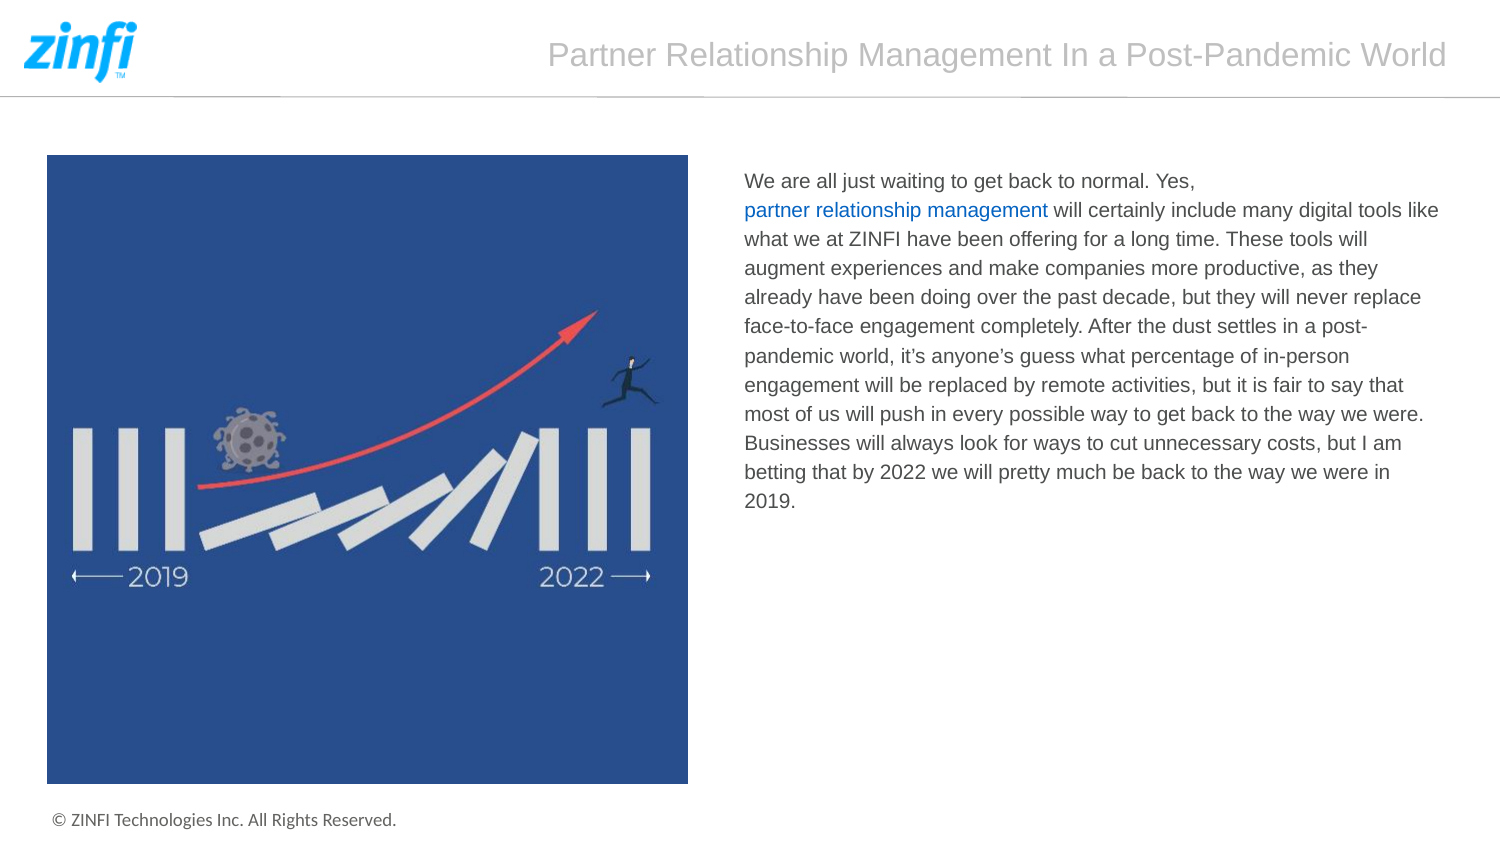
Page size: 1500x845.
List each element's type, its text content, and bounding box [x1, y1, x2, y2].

list Partner Relationship Management In a Post-Pandemic World [189, 6, 1463, 78]
picture [47, 155, 688, 784]
picture [24, 21, 137, 83]
picture [122, 21, 137, 25]
list We are all just waiting to get back to normal. Yes, partner relationship management will certainly include many digital tools like what we at ZINFI have been offering for a long time. These tools will augment experiences and make companies more productive, as they already have been doing over the past decade, but they will never replace face-to-face engagement completely. After the dust settles in a post-pandemic world, it’s anyone’s guess what percentage of in-person engagement will be replaced by remote activities, but it is fair to say that most of us will push in every possible way to get back to the way we were. Businesses will always look for ways to cut unnecessary costs, but I am betting that by 2022 we will pretty much be back to the way we were in 2019. [729, 155, 1459, 786]
